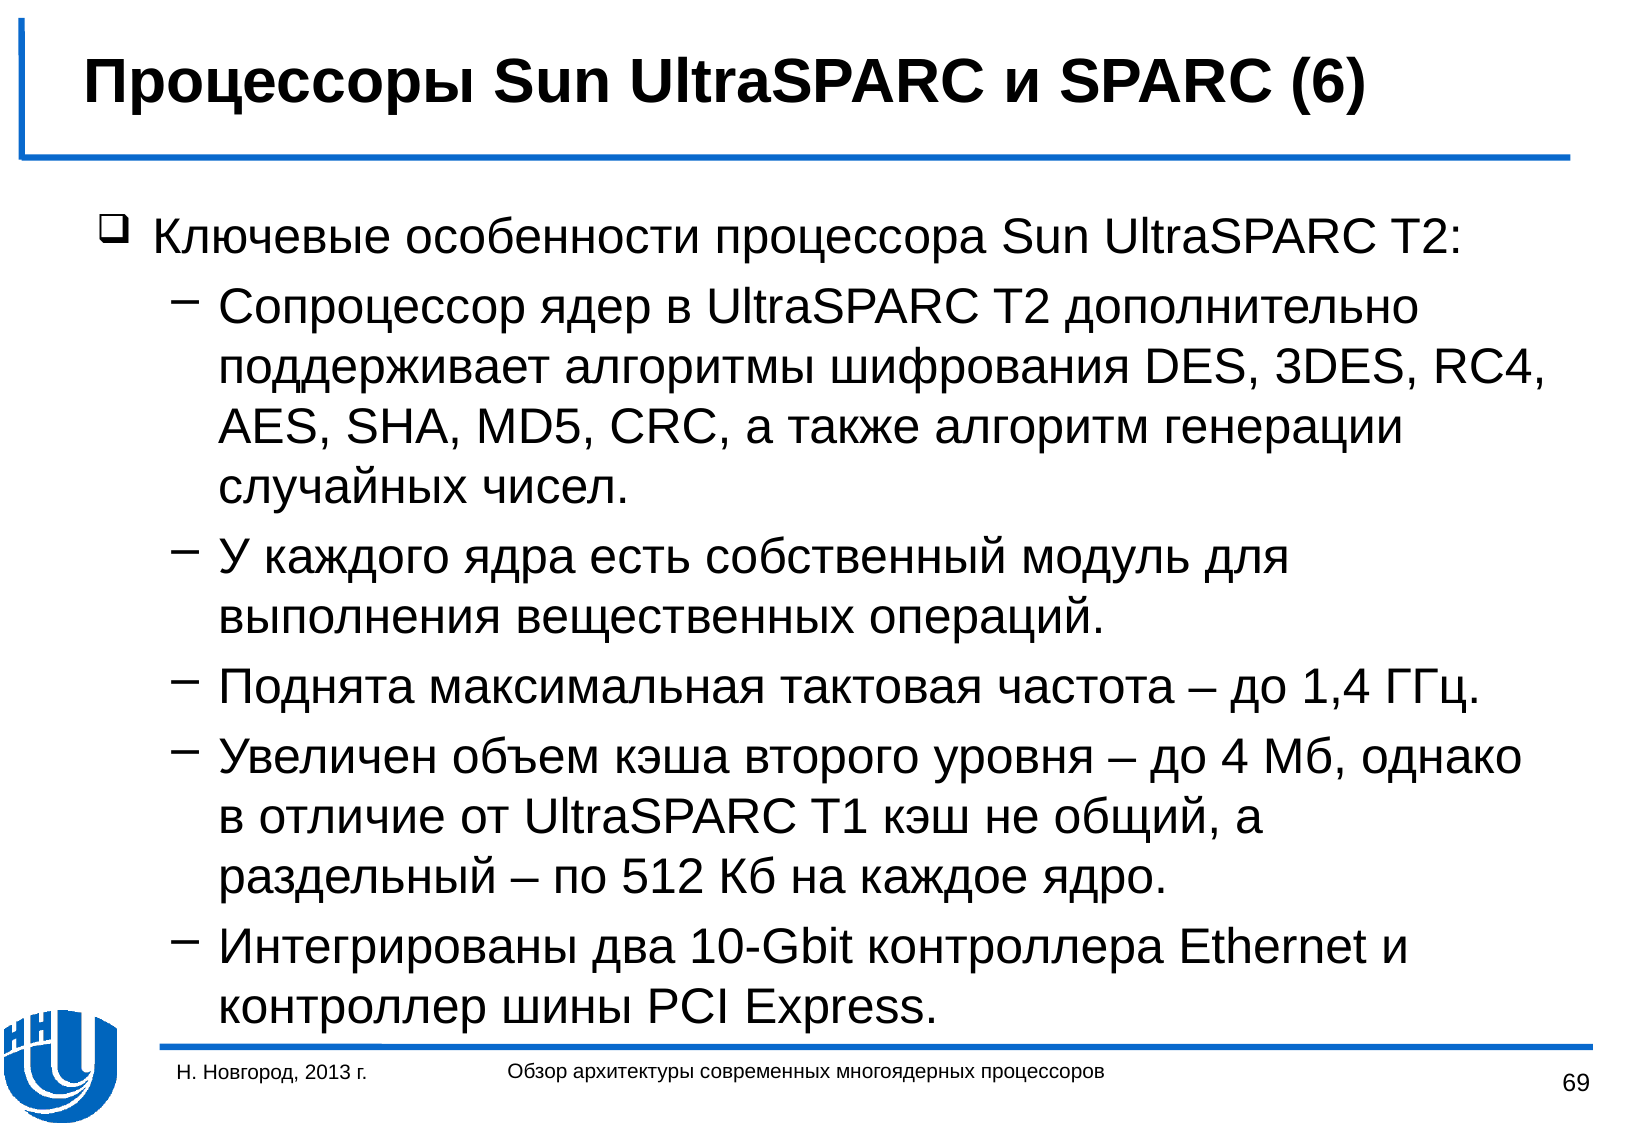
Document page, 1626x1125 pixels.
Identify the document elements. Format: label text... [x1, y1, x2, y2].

picture [4, 1010, 117, 1123]
title Процессоры Sun UltraSPARC и SPARC (6) [68, 31, 1558, 124]
list Ключевые особенности процессора Sun UltraSPARC T2: Сопроцессор ядер в UltraSPARC T2 дополнительно поддерживает алгоритмы шифрования DES, 3DES, RC4, AES, SHA, MD5, CRC, а также алгоритм генерации случайных чисел. У каждого ядра есть собственный модуль для выполнения вещественных операций. Поднята максимальная тактовая частота – до 1,4 ГГц. Увеличен объем кэша второго уровня – до 4 Мб, однако в отличие от UltraSPARC T1 кэш не общий, а раздельный – по 512 Кб на каждое ядро. Интегрированы два 10-Gbit контроллера Ethernet и контроллер шины PCI Express. [81, 196, 1563, 1047]
